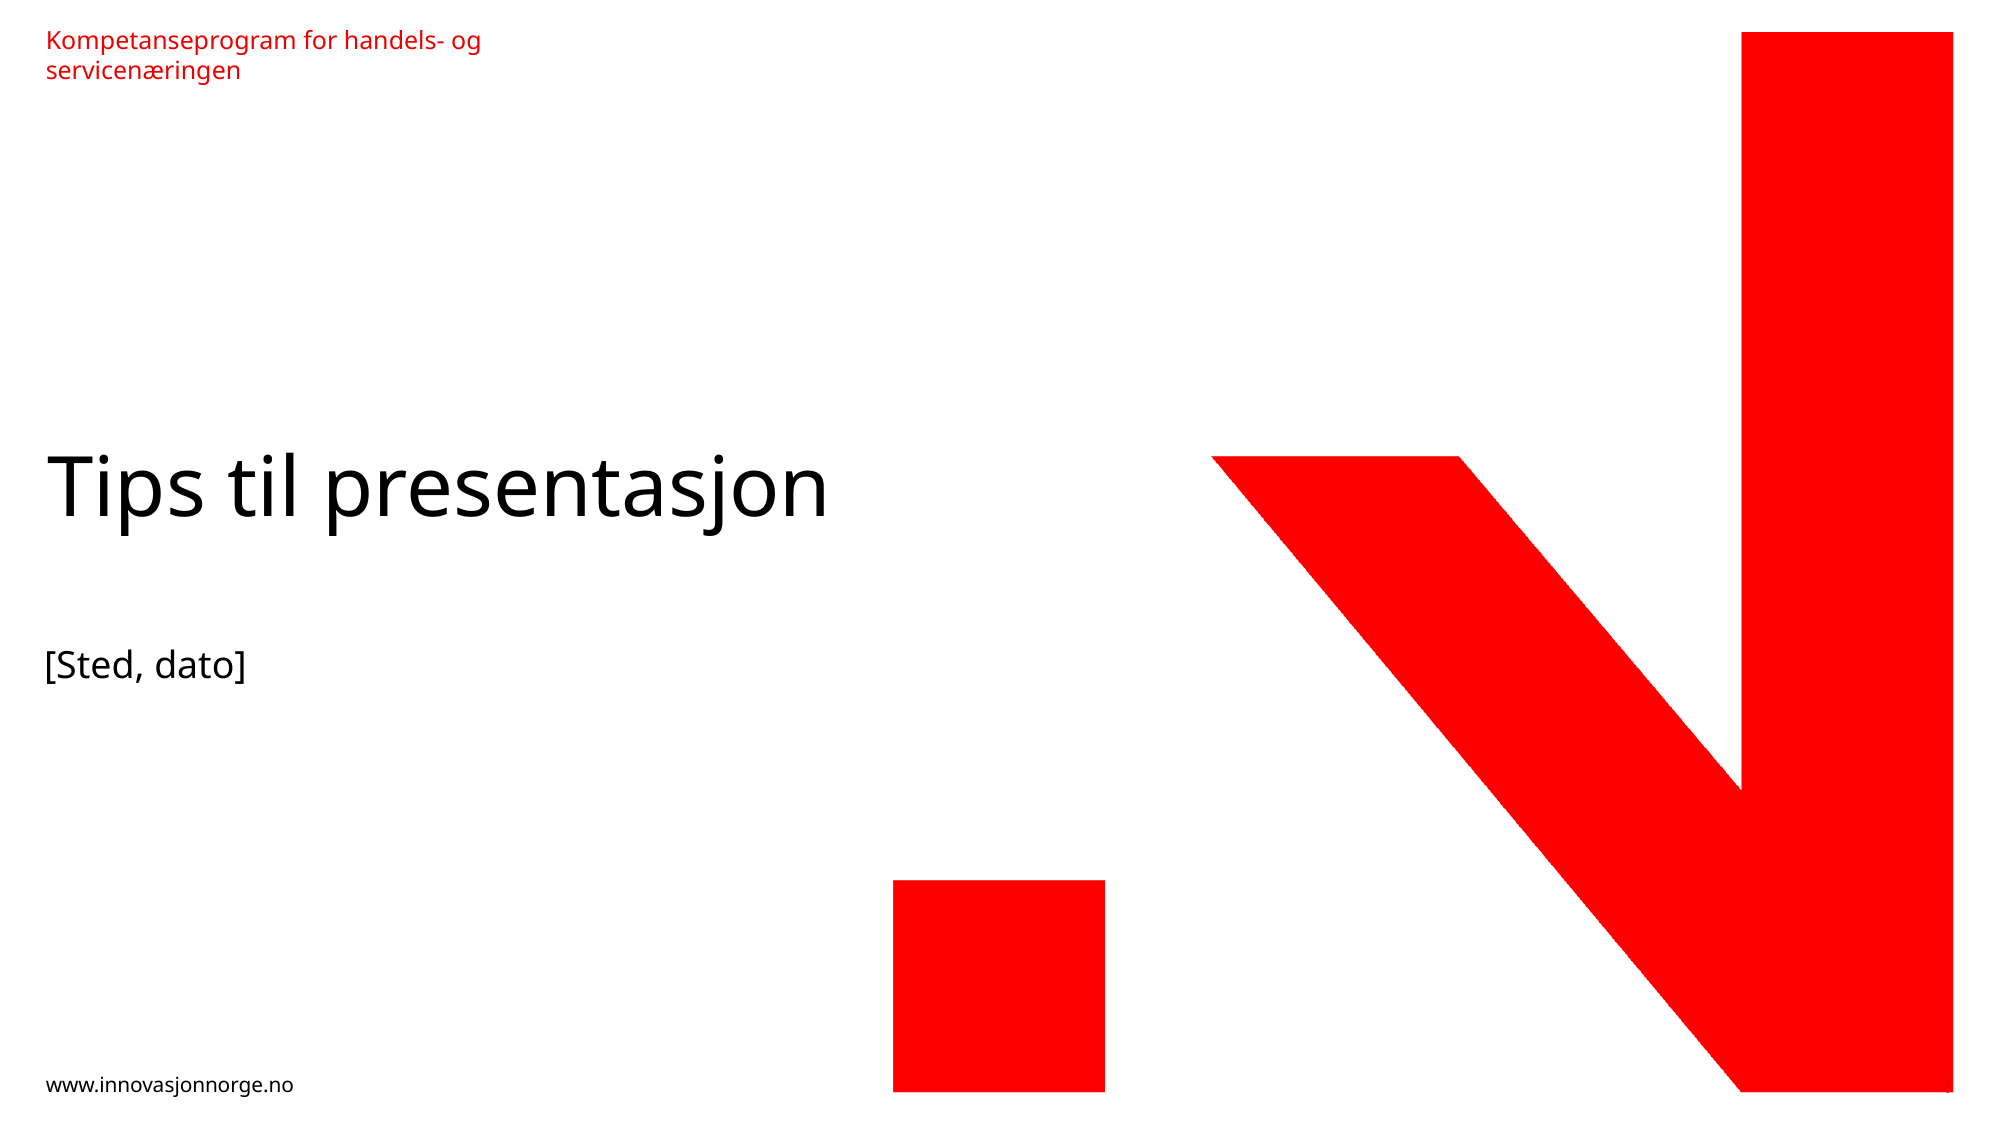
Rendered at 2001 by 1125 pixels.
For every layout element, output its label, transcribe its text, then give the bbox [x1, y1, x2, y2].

text_box [Sted, dato] [44, 640, 247, 686]
title Tips til presentasjon [47, 444, 1317, 669]
slide_number 1 [1791, 1072, 1954, 1109]
picture [878, 21, 1982, 1125]
